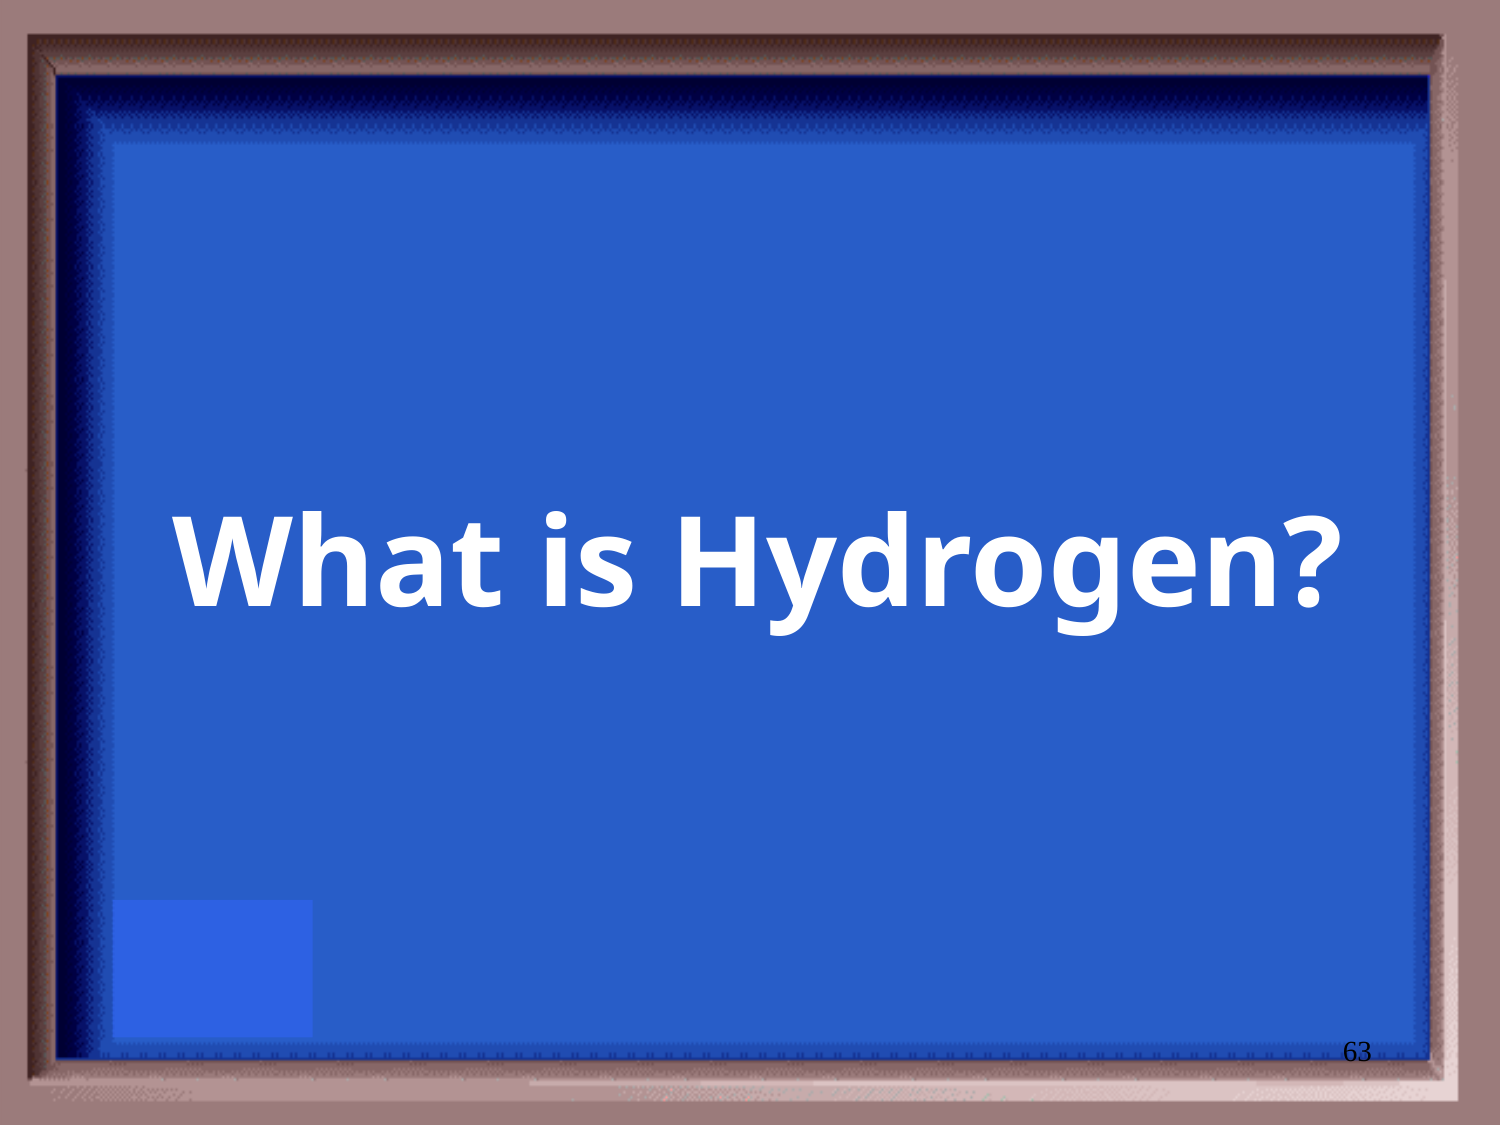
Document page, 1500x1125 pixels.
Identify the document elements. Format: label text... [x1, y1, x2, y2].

picture [0, 0, 1500, 1125]
title What is Hydrogen? [127, 462, 1390, 650]
slide_number 63 [1074, 1025, 1388, 1100]
text_box [112, 899, 313, 1038]
